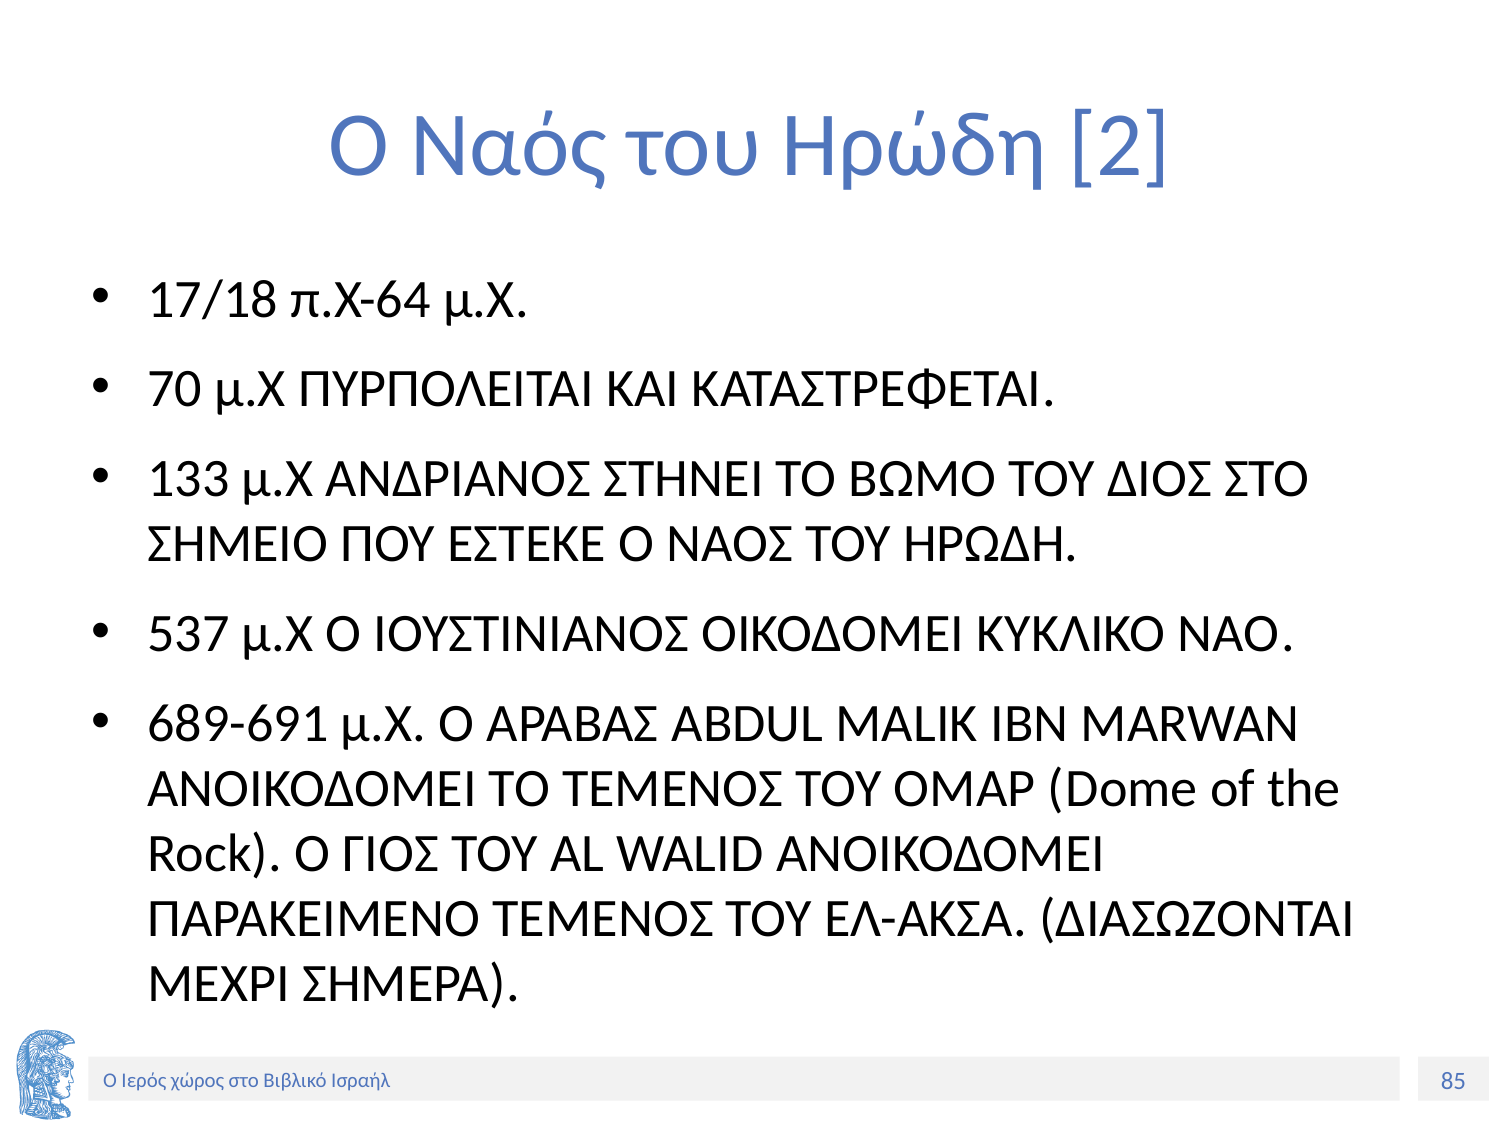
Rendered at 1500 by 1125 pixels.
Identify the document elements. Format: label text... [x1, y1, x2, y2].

picture [9, 1026, 81, 1120]
list 17/18 π.Χ-64 μ.Χ. 70 μ.Χ ΠΥΡΠΟΛΕΙΤΑΙ ΚΑΙ ΚΑΤΑΣΤΡΕΦΕΤΑΙ. 133 μ.Χ ΑΝΔΡΙΑΝΟΣ ΣΤΗΝΕΙ ΤΟ ΒΩΜΟ ΤΟΥ ΔΙΟΣ ΣΤΟ ΣΗΜΕΙΟ ΠΟΥ ΕΣΤΕΚΕ Ο ΝΑΟΣ ΤΟΥ ΗΡΩΔΗ. 537 μ.Χ Ο ΙΟΥΣΤΙΝΙΑΝΟΣ ΟΙΚΟΔΟΜΕΙ ΚΥΚΛΙΚΟ ΝΑΟ. 689-691 μ.Χ. Ο ΑΡΑΒΑΣ ABDUL MALIK IBN MARWAN ΑΝΟΙΚΟΔΟΜΕΙ ΤΟ ΤΕΜΕΝΟΣ ΤΟΥ ΟΜΑΡ (Dome of the Rock). Ο ΓΙΟΣ ΤΟΥ AL WALID ΑΝΟΙΚΟΔΟΜΕΙ ΠΑΡΑΚΕΙΜΕΝΟ ΤΕΜΕΝΟΣ ΤΟΥ ΕΛ-ΑΚΣΑ. (ΔΙΑΣΩΖΟΝΤΑΙ ΜΕΧΡΙ ΣΗΜΕΡΑ). [76, 255, 1427, 998]
title Ο Ναός του Ηρώδη [2] [75, 45, 1425, 233]
